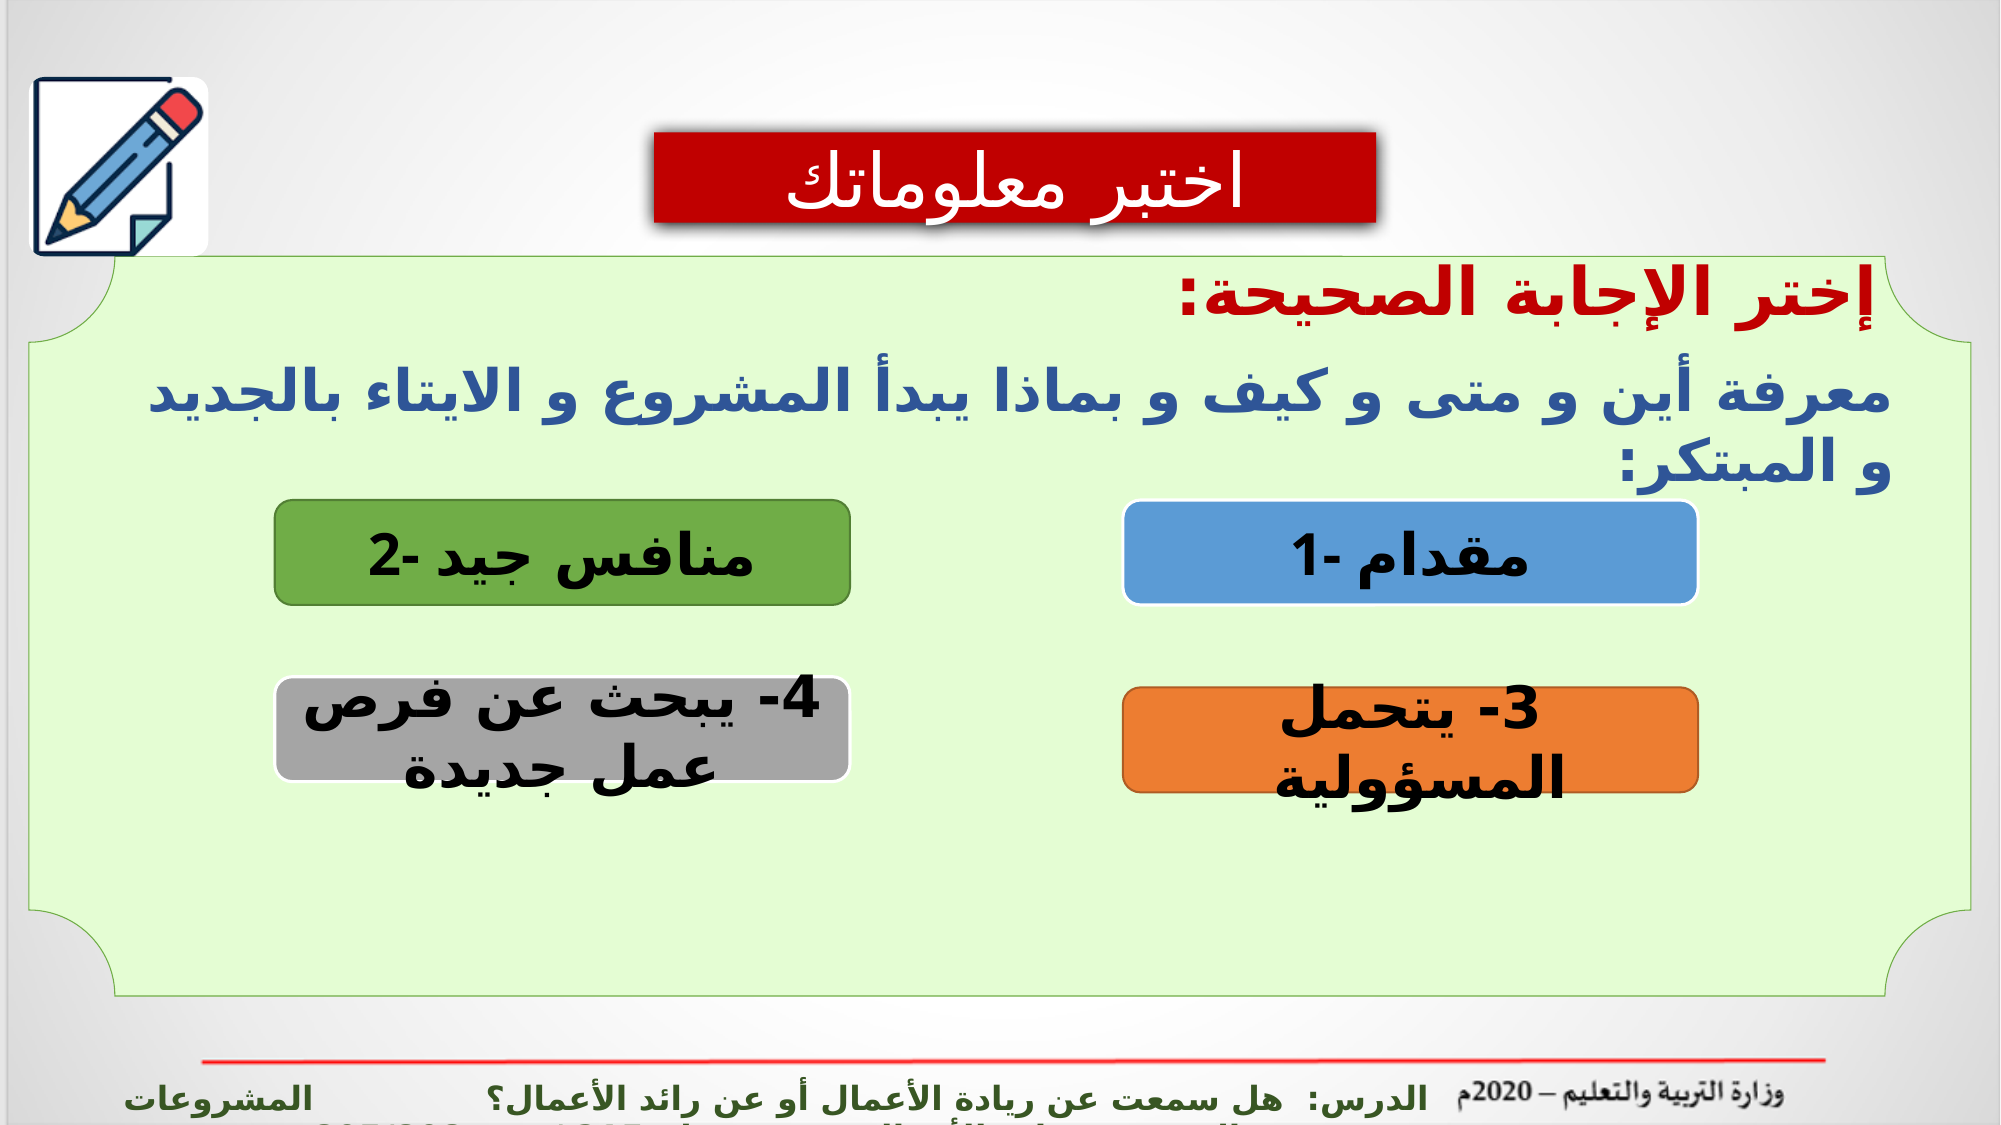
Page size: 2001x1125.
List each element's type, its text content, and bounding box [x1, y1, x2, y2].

text_box الدرس: هل سمعت عن ريادة الأعمال أو عن رائد الأعمال؟ المشروعات الصغيرة وريادة الأعمال ادر215 / مشر805/808 [104, 1069, 1450, 1125]
picture [0, 0, 2001, 1125]
text_box 3- يتحمل المسؤولية [1121, 686, 1700, 794]
text_box اختبر معلوماتك [653, 131, 1377, 224]
text_box 1- مقدام [1121, 498, 1700, 607]
text_box 2- منافس جيد [273, 498, 852, 606]
text_box إختر الإجابة الصحيحة: معرفة أين و متى و كيف و بماذا يبدأ المشروع و الايتاء بالجديد و المبتكر: [28, 255, 1972, 997]
text_box 4- يبحث عن فرص عمل جديدة [273, 675, 852, 784]
